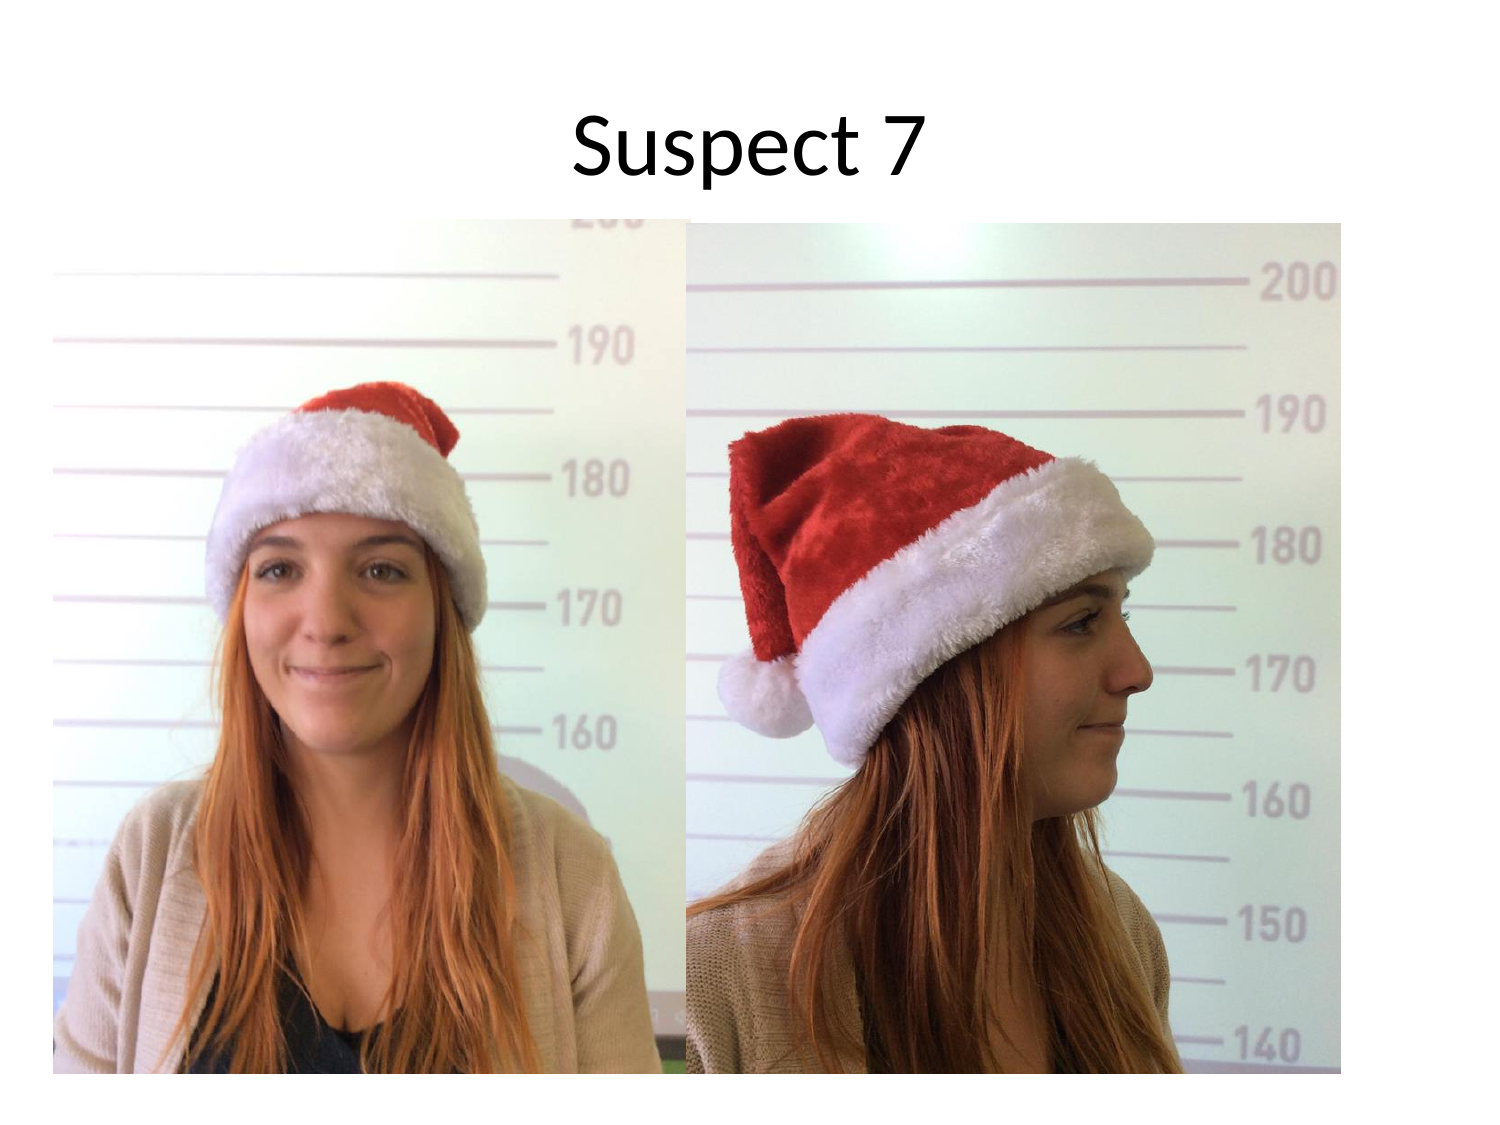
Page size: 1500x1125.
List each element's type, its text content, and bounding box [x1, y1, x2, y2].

picture [52, 219, 1341, 1075]
title Suspect 7 [75, 45, 1425, 233]
